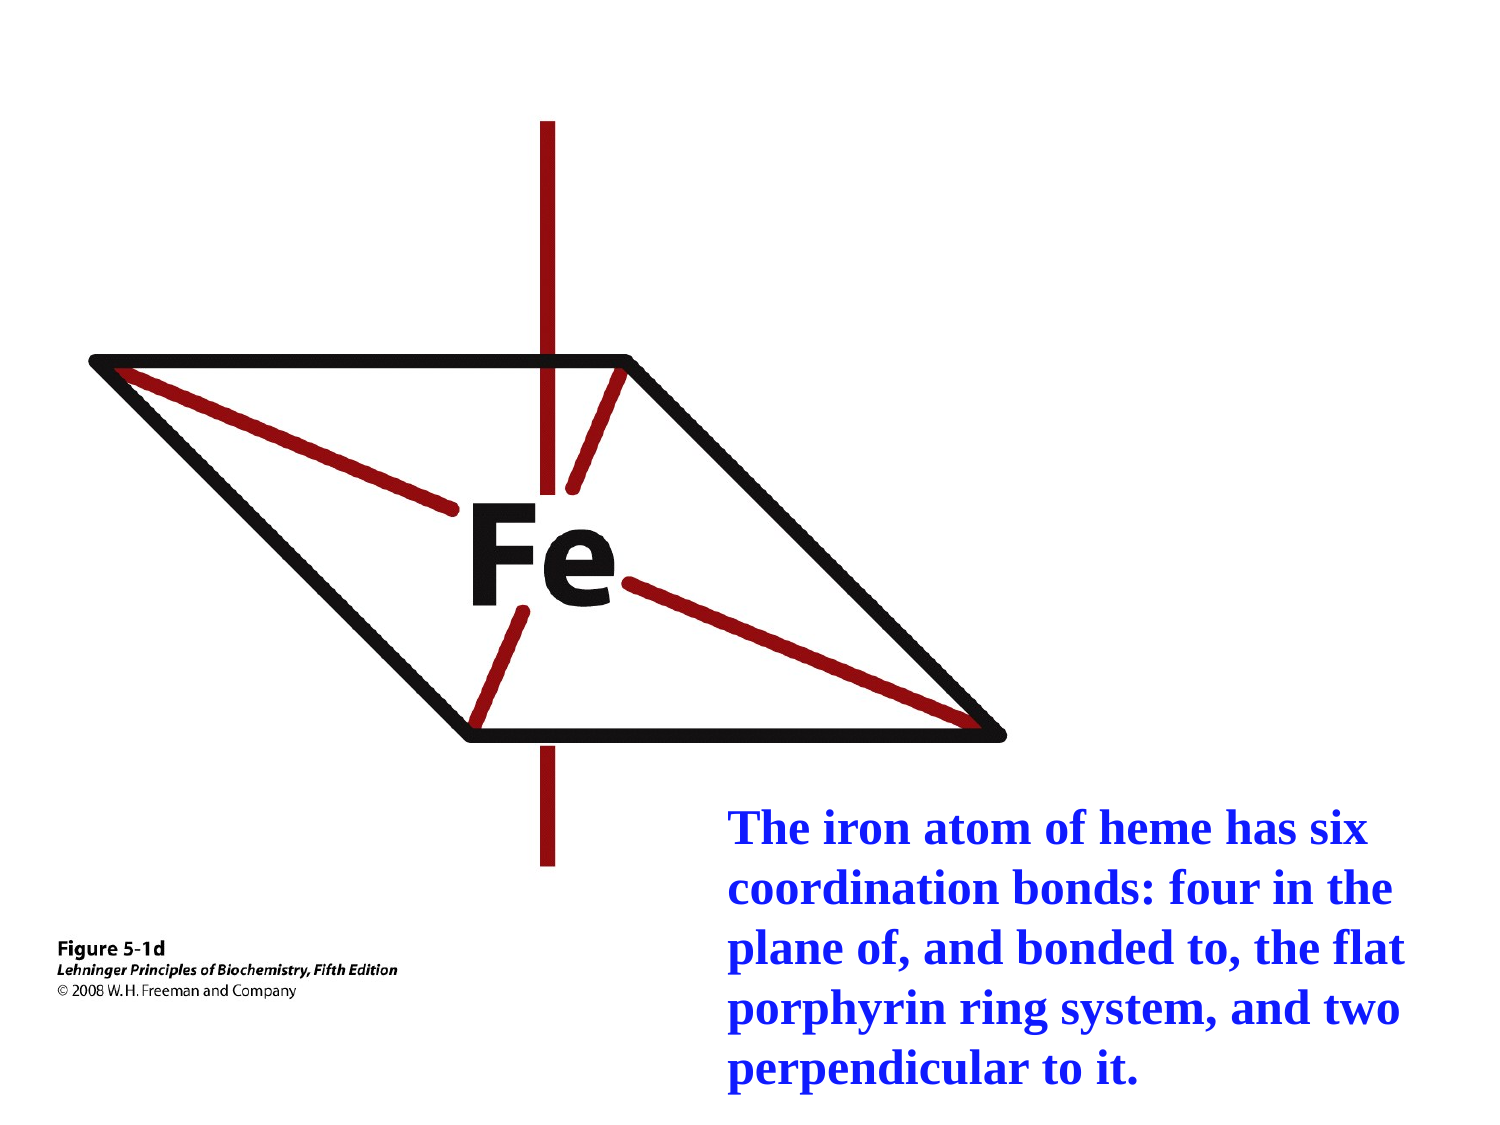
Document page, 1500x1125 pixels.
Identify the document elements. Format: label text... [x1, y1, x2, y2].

picture [49, 87, 1047, 1003]
text_box The iron atom of heme has six coordination bonds: four in the plane of, and bonded to, the flat porphyrin ring system, and two perpendicular to it. [712, 787, 1463, 1103]
